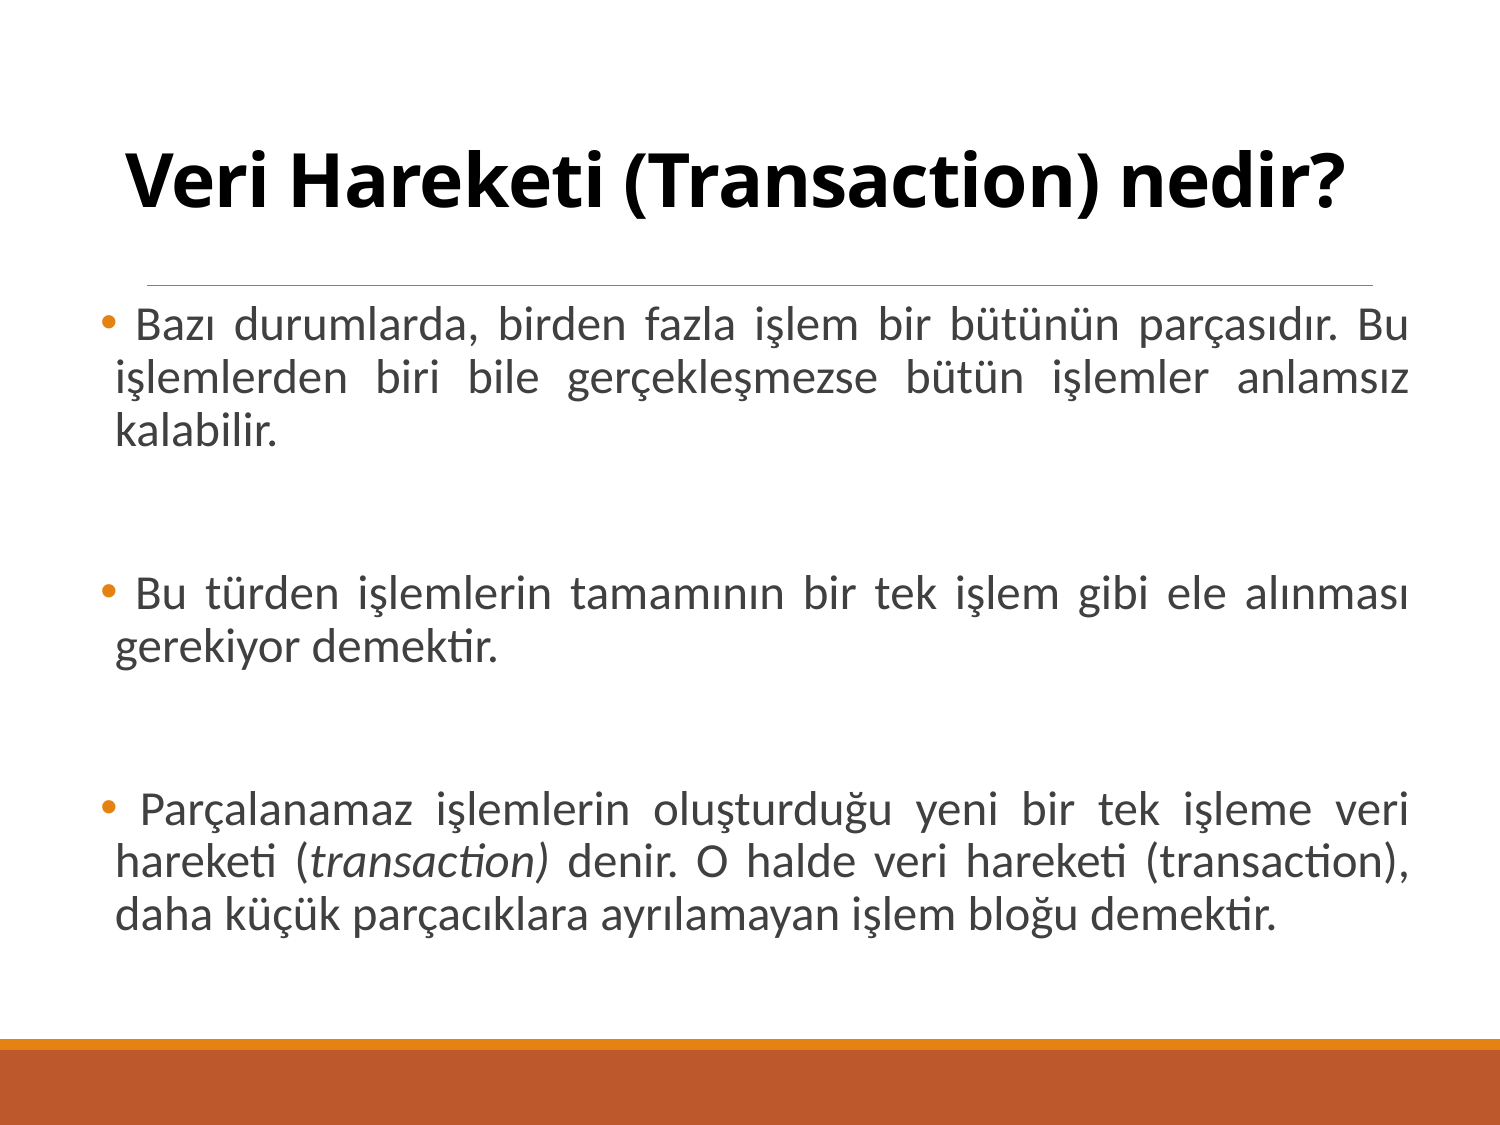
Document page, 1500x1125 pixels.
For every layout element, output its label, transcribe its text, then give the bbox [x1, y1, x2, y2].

title Veri Hareketi (Transaction) nedir? [60, 42, 1411, 231]
list Bazı durumlarda, birden fazla işlem bir bütünün parçasıdır. Bu işlemlerden biri bile gerçekleşmezse bütün işlemler anlamsız kalabilir. Bu türden işlemlerin tamamının bir tek işlem gibi ele alınması gerekiyor demektir. Parçalanamaz işlemlerin oluşturduğu yeni bir tek işleme veri hareketi (transaction) denir. O halde veri hareketi (transaction), daha küçük parçacıklara ayrılamayan işlem bloğu demektir. [100, 290, 1412, 953]
